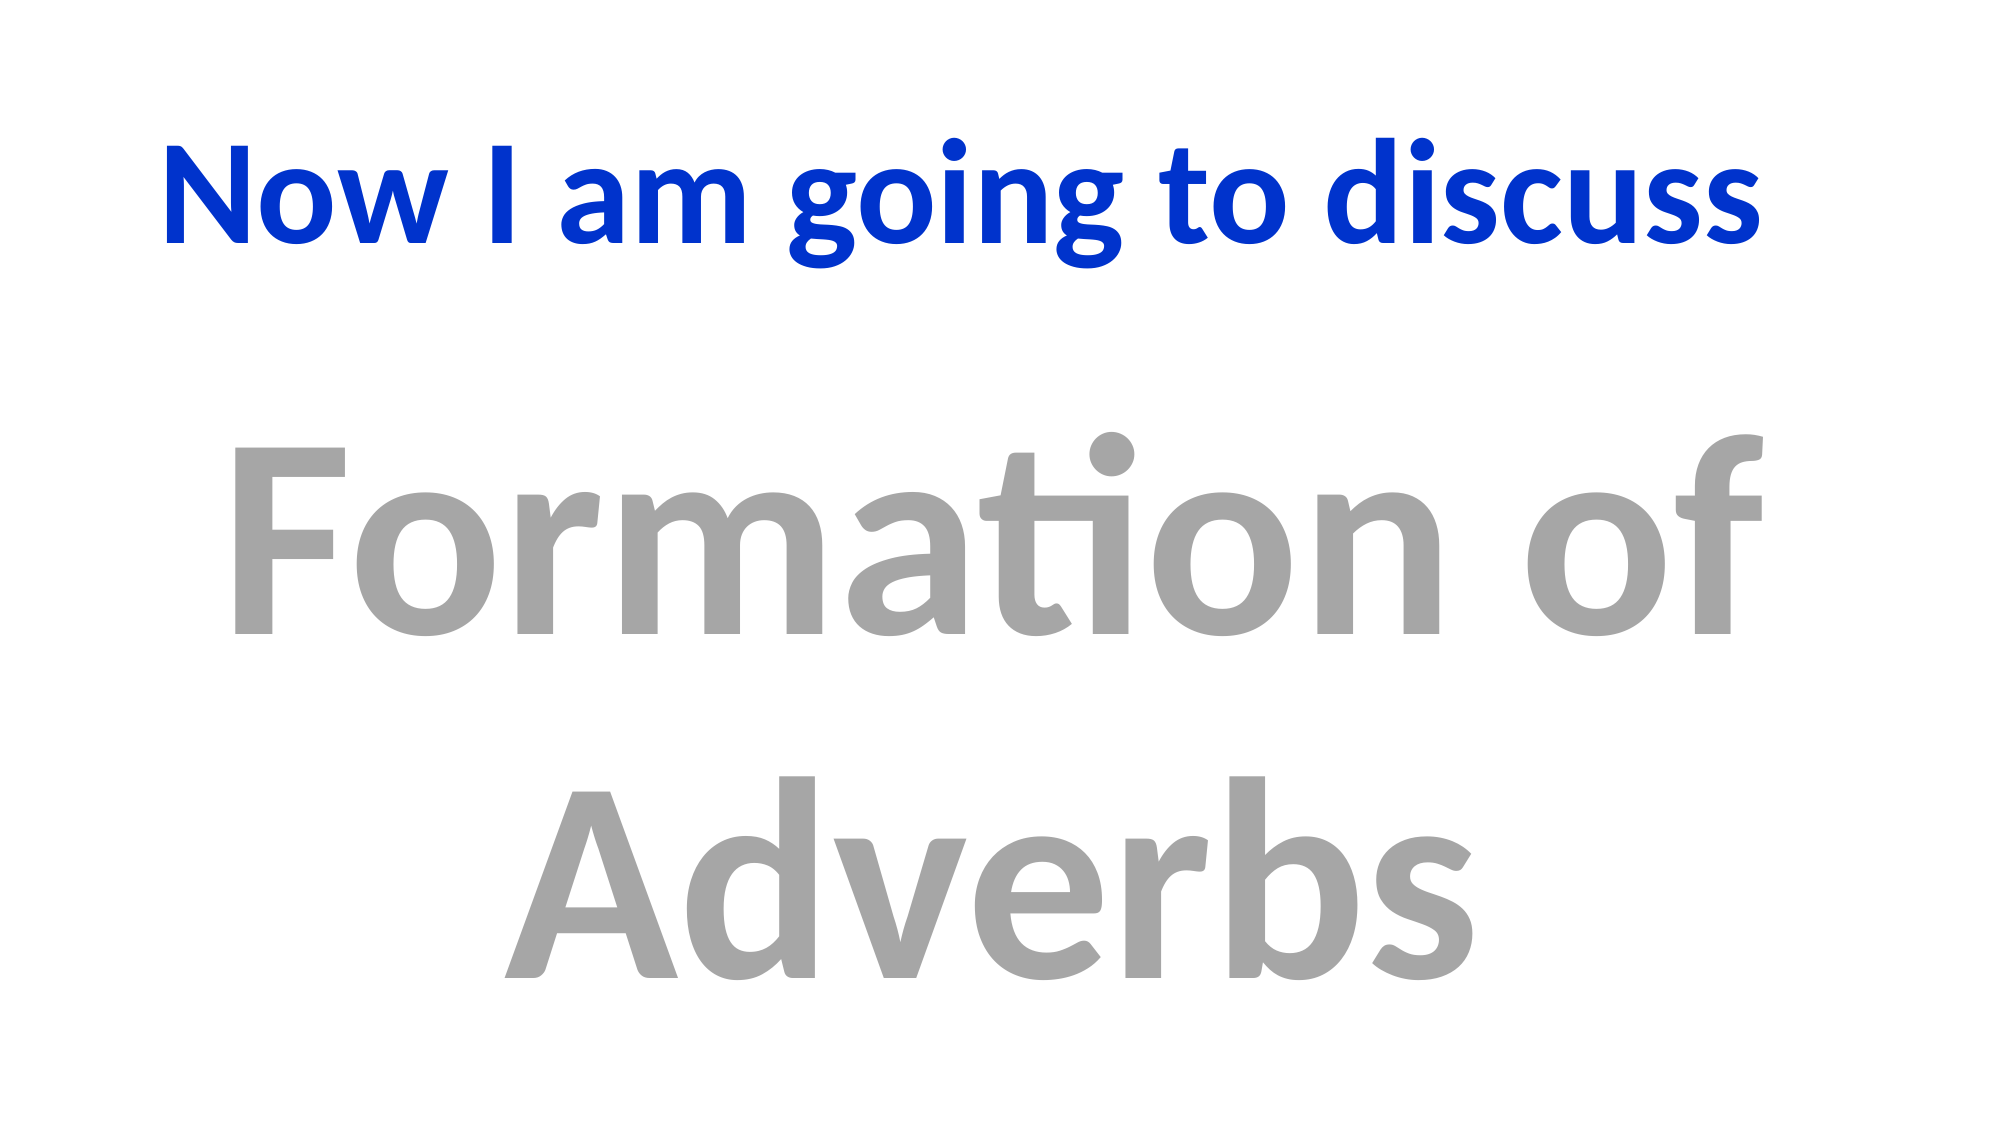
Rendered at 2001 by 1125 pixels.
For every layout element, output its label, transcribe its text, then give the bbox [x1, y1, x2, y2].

text_box Now I am going to discuss [143, 86, 1780, 282]
text_box Formation of Adverbs [122, 339, 1865, 1044]
